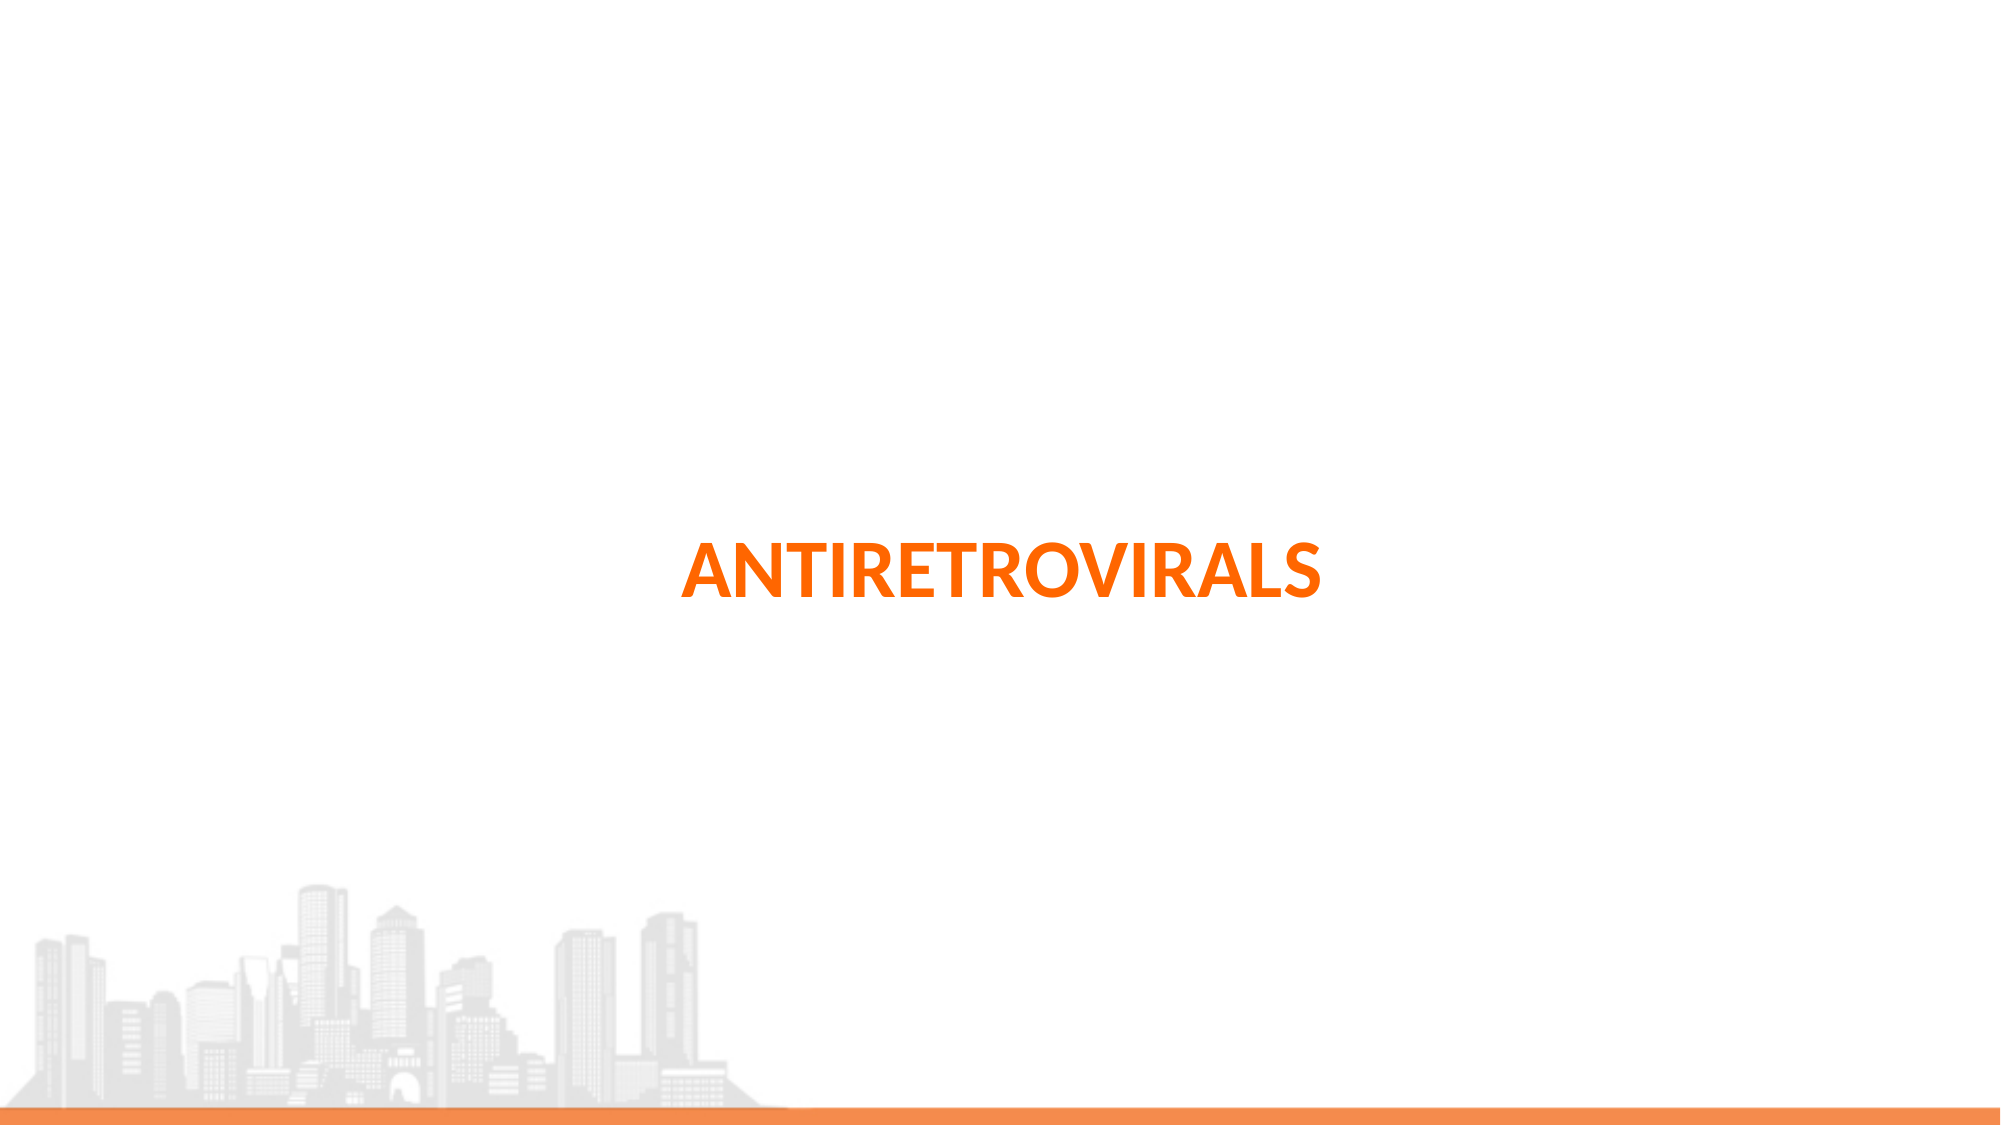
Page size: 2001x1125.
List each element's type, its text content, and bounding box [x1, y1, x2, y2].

list ANTIRETROVIRALS [152, 441, 1853, 688]
picture [0, 0, 2001, 1125]
